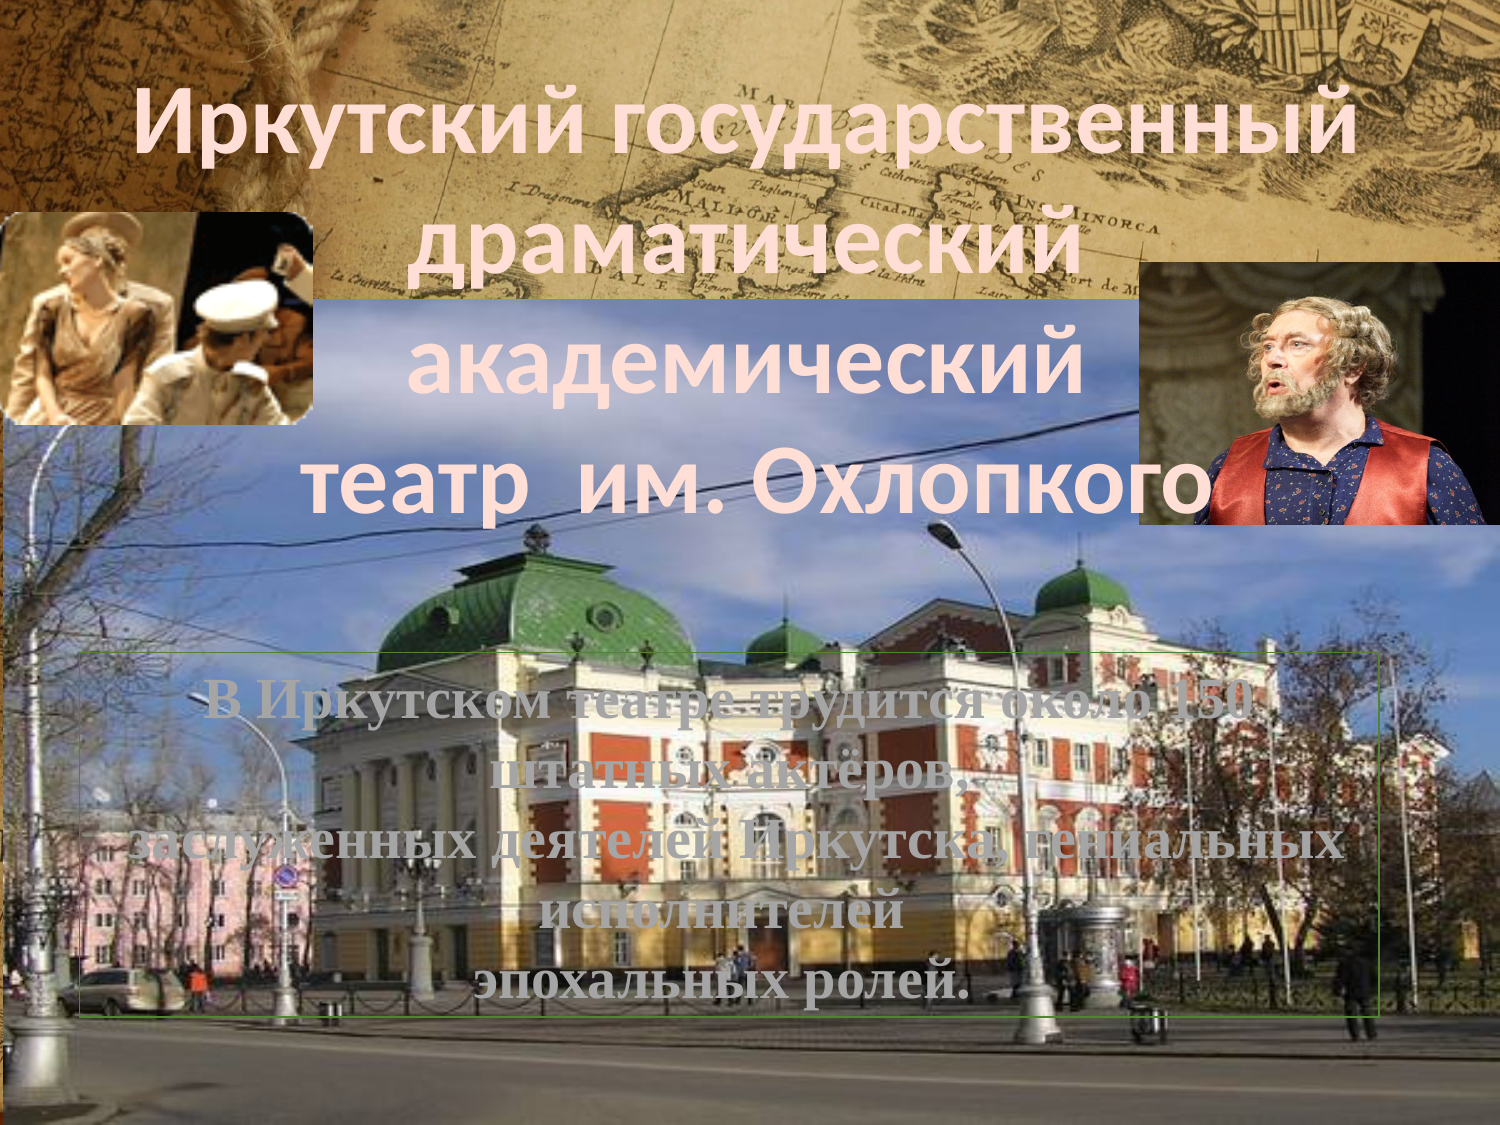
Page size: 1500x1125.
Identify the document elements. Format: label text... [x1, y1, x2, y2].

picture [0, 0, 1500, 1125]
text_box Иркутский государственный драматический академический театр им. Охлопкого [116, 45, 1400, 299]
